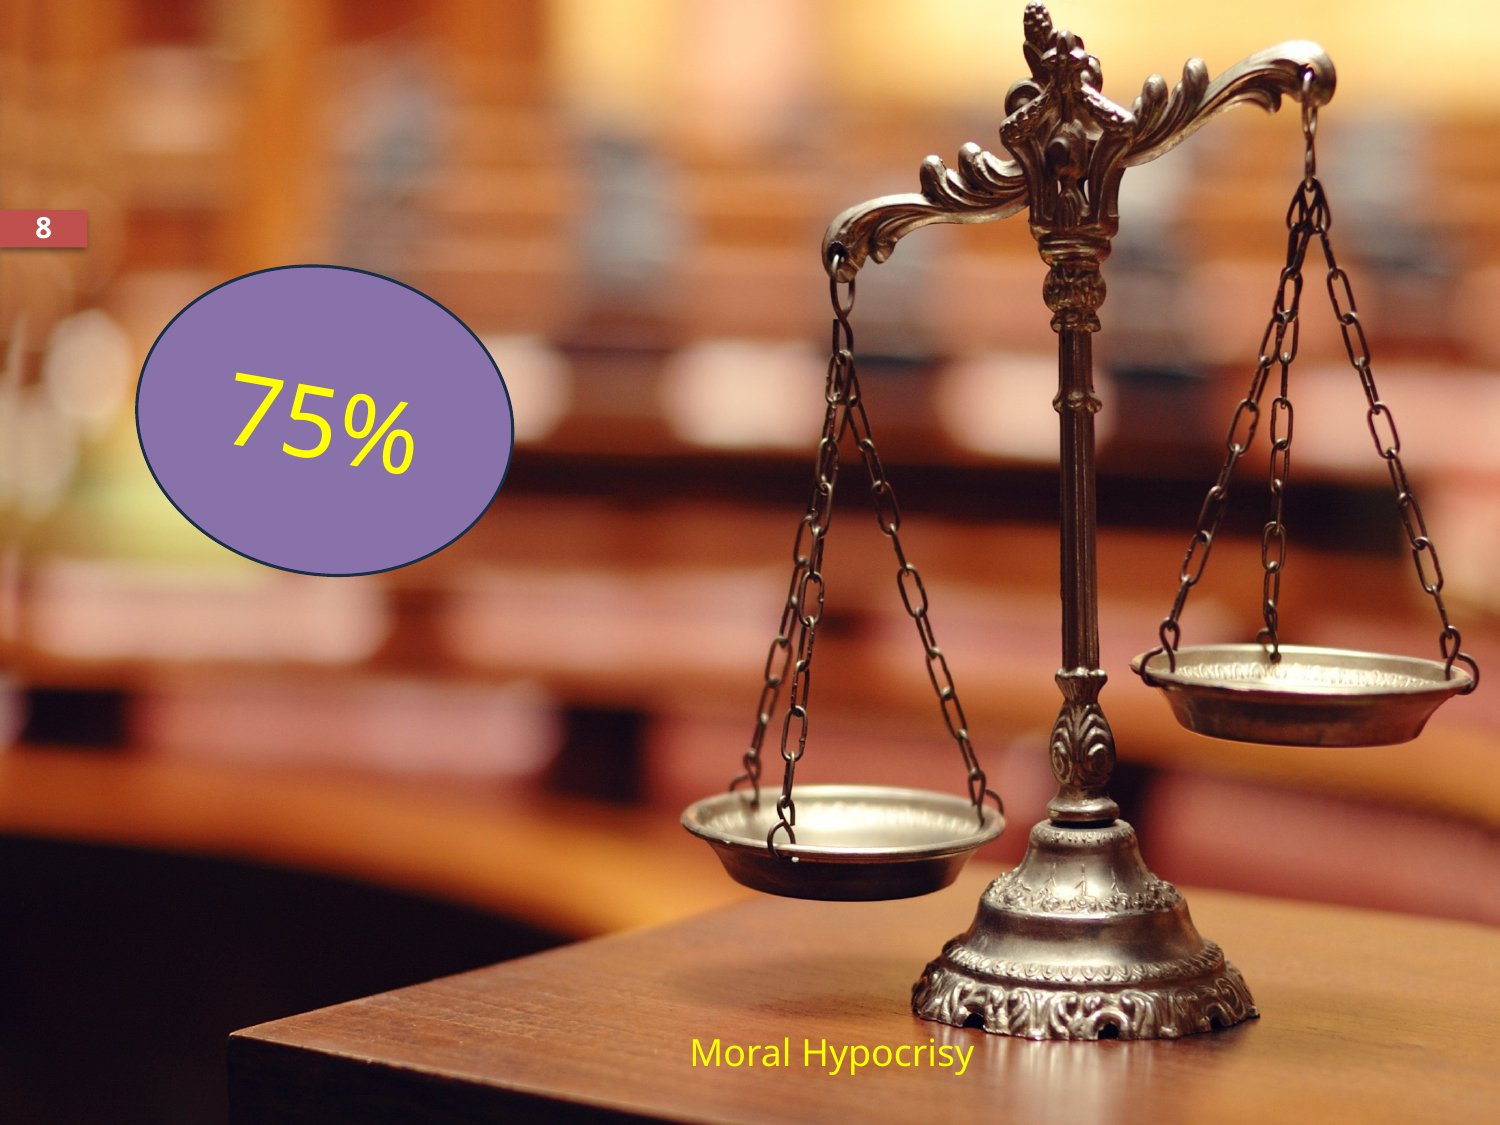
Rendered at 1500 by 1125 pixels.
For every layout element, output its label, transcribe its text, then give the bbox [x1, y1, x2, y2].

slide_number 8 [0, 208, 88, 249]
picture [0, 0, 1500, 1125]
footer Moral Hypocrisy [99, 1024, 990, 1085]
text_box 75% [135, 264, 515, 578]
